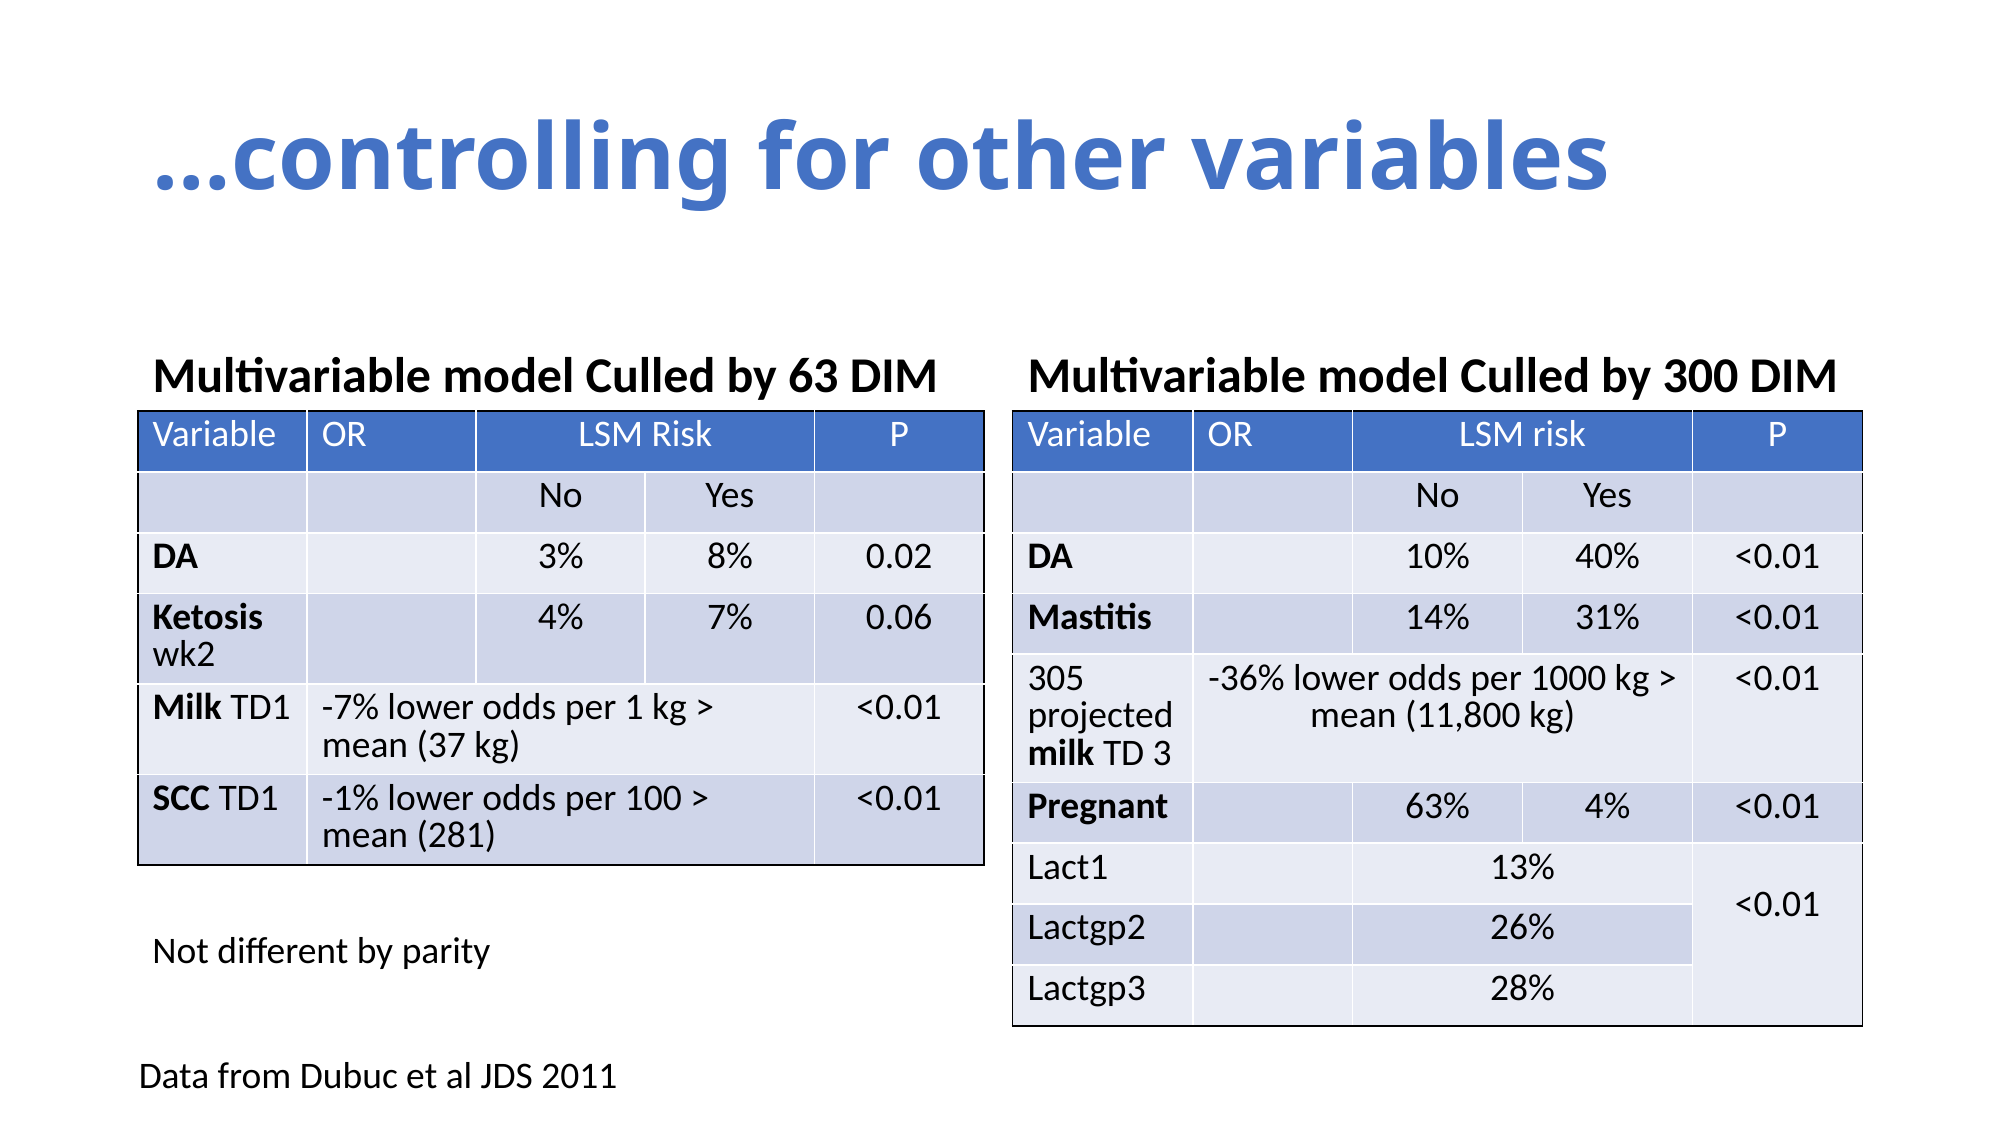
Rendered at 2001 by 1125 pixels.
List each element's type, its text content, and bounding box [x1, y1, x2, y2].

table_cell <0.01 [1693, 594, 1862, 653]
table_header Variable [139, 412, 306, 471]
table_cell <0.01 [1693, 783, 1862, 842]
table_cell No [1353, 473, 1522, 532]
table_cell 31% [1523, 594, 1692, 653]
table_cell [1194, 473, 1352, 532]
table_cell 10% [1353, 534, 1522, 593]
text_box Data from Dubuc et al JDS 2011 [124, 1043, 700, 1104]
table_cell [1194, 783, 1352, 842]
table_cell [1194, 905, 1352, 964]
table_header P [1693, 412, 1862, 471]
table_cell [1194, 594, 1352, 653]
list Multivariable model Culled by 63 DIM [137, 275, 984, 410]
table_cell <0.01 [815, 775, 983, 864]
table_cell <0.01 [1693, 534, 1862, 593]
table_cell [1194, 844, 1352, 903]
text_box Not different by parity [137, 918, 736, 979]
table_cell 0.06 [815, 594, 983, 683]
table_cell 40% [1523, 534, 1692, 593]
table_cell [308, 534, 475, 593]
table_cell DA [1013, 534, 1192, 593]
table_cell Lact1 [1013, 844, 1192, 903]
table_cell No [477, 473, 644, 532]
table_cell <0.01 [1693, 655, 1862, 782]
table_cell 14% [1353, 594, 1522, 653]
table_cell Pregnant [1013, 783, 1192, 842]
table_cell <0.01 [815, 685, 983, 774]
table_cell 63% [1353, 783, 1522, 842]
table_cell [1194, 966, 1352, 1025]
table_cell [1693, 473, 1862, 532]
table_cell -1% lower odds per 100 > mean (281) [308, 775, 814, 864]
table_cell -7% lower odds per 1 kg > mean (37 kg) [308, 685, 814, 774]
table_header LSM Risk [477, 412, 814, 471]
title …controlling for other variables [137, 51, 1863, 269]
table_cell [1194, 534, 1352, 593]
table_cell 7% [646, 594, 814, 683]
list Multivariable model Culled by 300 DIM [1012, 275, 1863, 410]
table_cell 4% [477, 594, 644, 683]
table_cell [308, 473, 475, 532]
table_cell <0.01 [1693, 844, 1862, 1025]
table_header Variable [1013, 412, 1192, 471]
table_cell 4% [1523, 783, 1692, 842]
table_cell 0.02 [815, 534, 983, 593]
table_cell SCC TD1 [139, 775, 306, 864]
table_cell Lactgp3 [1013, 966, 1192, 1025]
table_cell 28% [1353, 966, 1692, 1025]
table_cell [139, 473, 306, 532]
table_cell 26% [1353, 905, 1692, 964]
table_cell 8% [646, 534, 814, 593]
table_cell -36% lower odds per 1000 kg > mean (11,800 kg) [1194, 655, 1692, 782]
table_cell 305 projected milk TD 3 [1013, 655, 1192, 782]
table_cell [1013, 473, 1192, 532]
table_cell Lactgp2 [1013, 905, 1192, 964]
table_cell 3% [477, 534, 644, 593]
table_cell [815, 473, 983, 532]
table_cell Ketosis wk2 [139, 594, 306, 683]
table_cell [308, 594, 475, 683]
table_cell Milk TD1 [139, 685, 306, 774]
table_header OR [308, 412, 475, 471]
table_header LSM risk [1353, 412, 1692, 471]
table_header P [815, 412, 983, 471]
table_cell 13% [1353, 844, 1692, 903]
table_header OR [1194, 412, 1352, 471]
table_cell Yes [1523, 473, 1692, 532]
table_cell Mastitis [1013, 594, 1192, 653]
table_cell DA [139, 534, 306, 593]
table_cell Yes [646, 473, 814, 532]
